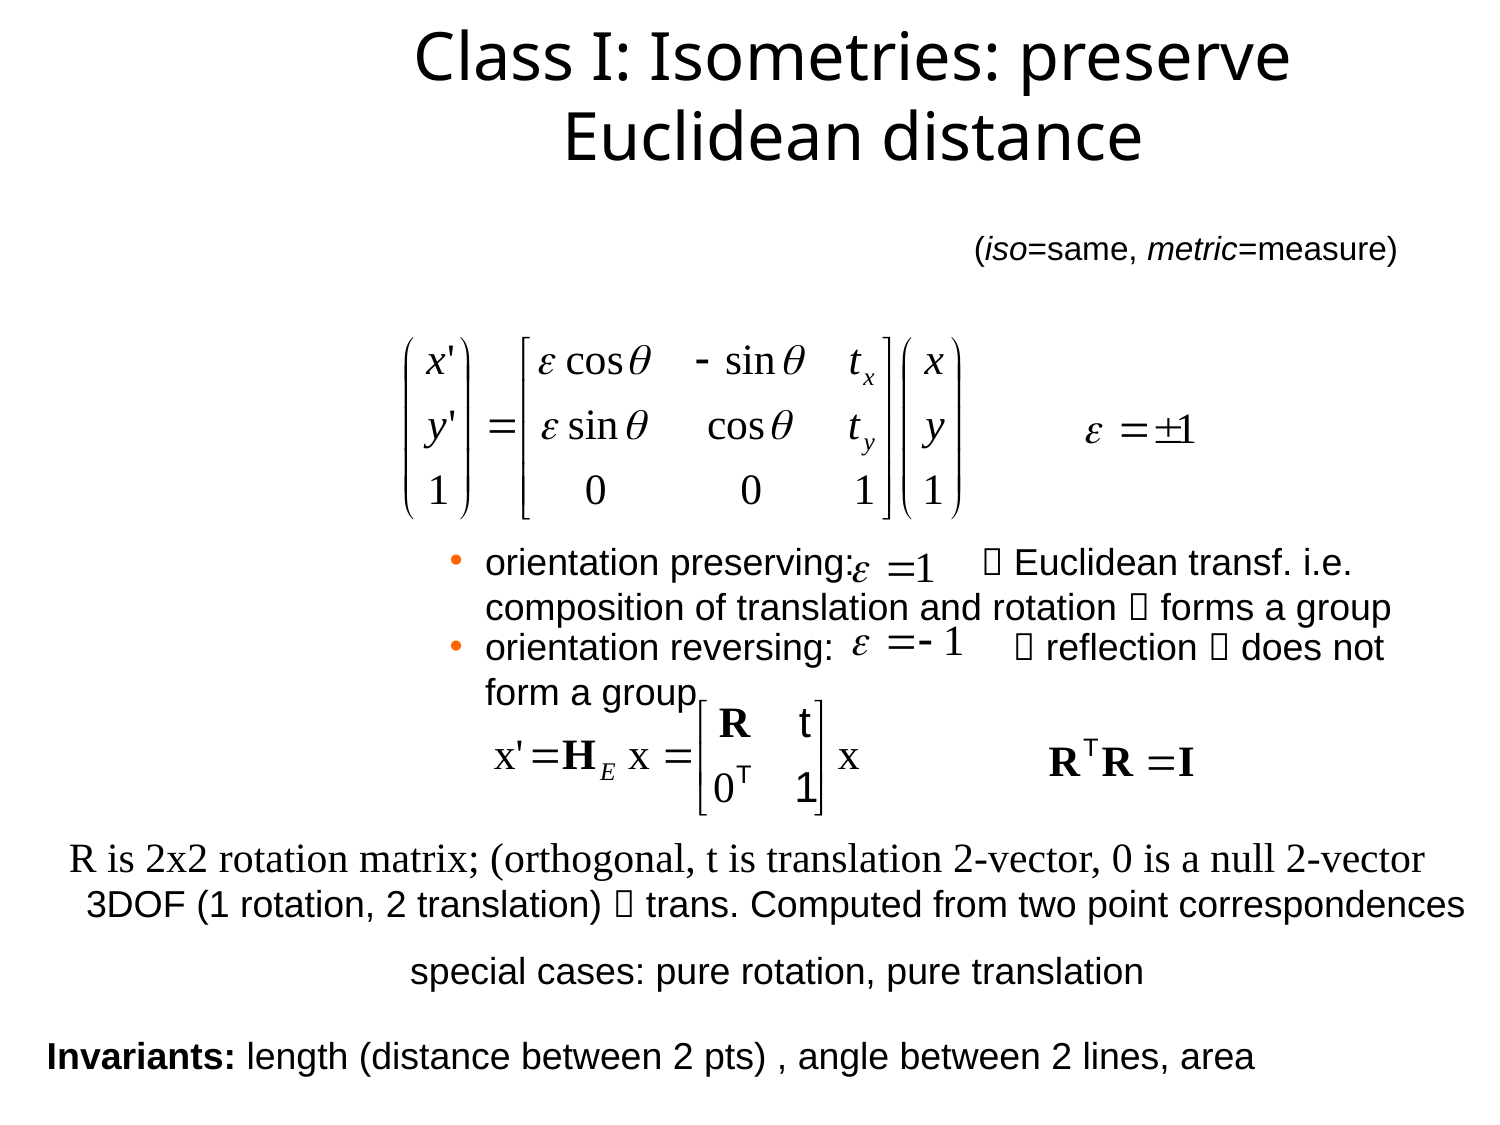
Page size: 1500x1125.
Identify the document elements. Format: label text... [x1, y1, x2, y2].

text_box special cases: pure rotation, pure translation [395, 939, 1281, 1000]
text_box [434, 529, 1463, 722]
text_box (iso=same, metric=measure) [959, 219, 1417, 275]
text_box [1077, 403, 1203, 455]
text_box Invariants: length (distance between 2 pts) , angle between 2 lines, area [31, 1024, 1391, 1085]
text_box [395, 327, 975, 531]
text_box R is 2x2 rotation matrix; (orthogonal, t is translation 2-vector, 0 is a null 2-vector [54, 823, 1442, 889]
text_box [486, 693, 869, 824]
title Class I: Isometries: preserve Euclidean distance [259, 0, 1448, 188]
text_box 3DOF (1 rotation, 2 translation)  trans. Computed from two point correspondences [71, 872, 1500, 933]
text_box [1041, 729, 1202, 784]
